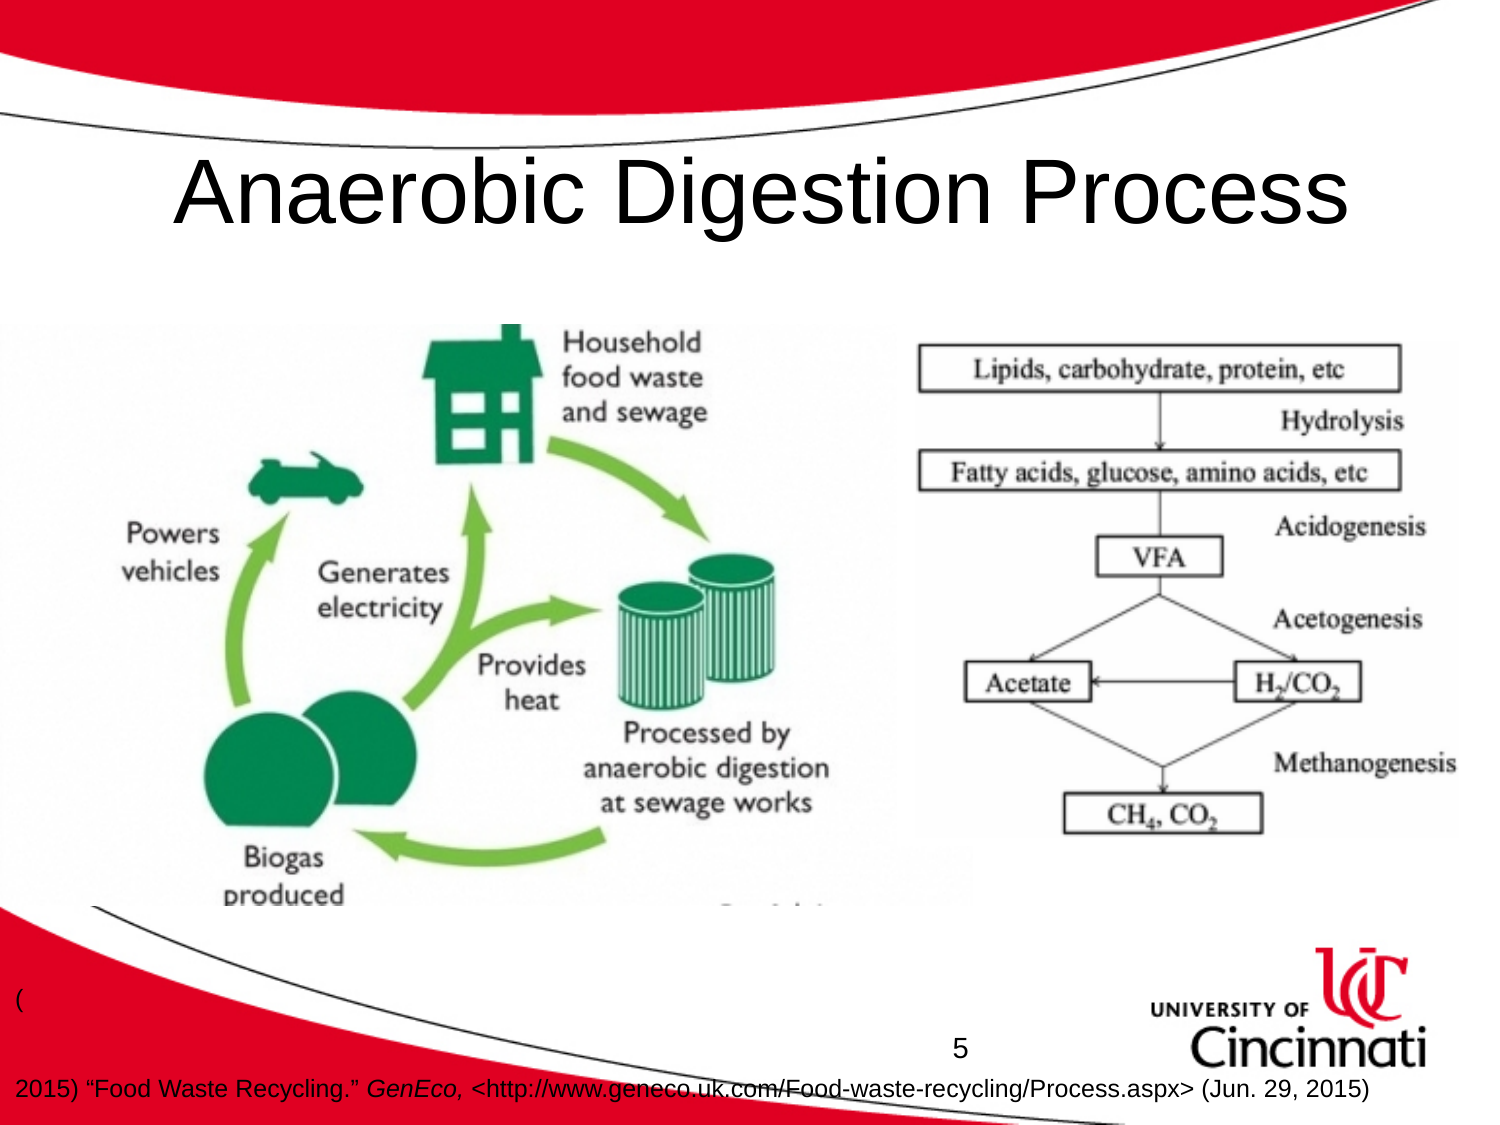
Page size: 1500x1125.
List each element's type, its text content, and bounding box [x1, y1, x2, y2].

title Anaerobic Digestion Process [119, 92, 1407, 281]
picture [0, 0, 1500, 160]
list ( 2015) “Food Waste Recycling.” GenEco, <http://www.geneco.uk.com/Food-waste-recycling/Process.aspx> (Jun. 29, 2015) [0, 975, 1475, 1125]
picture [0, 308, 1475, 975]
slide_number 5 [937, 1021, 1175, 1100]
